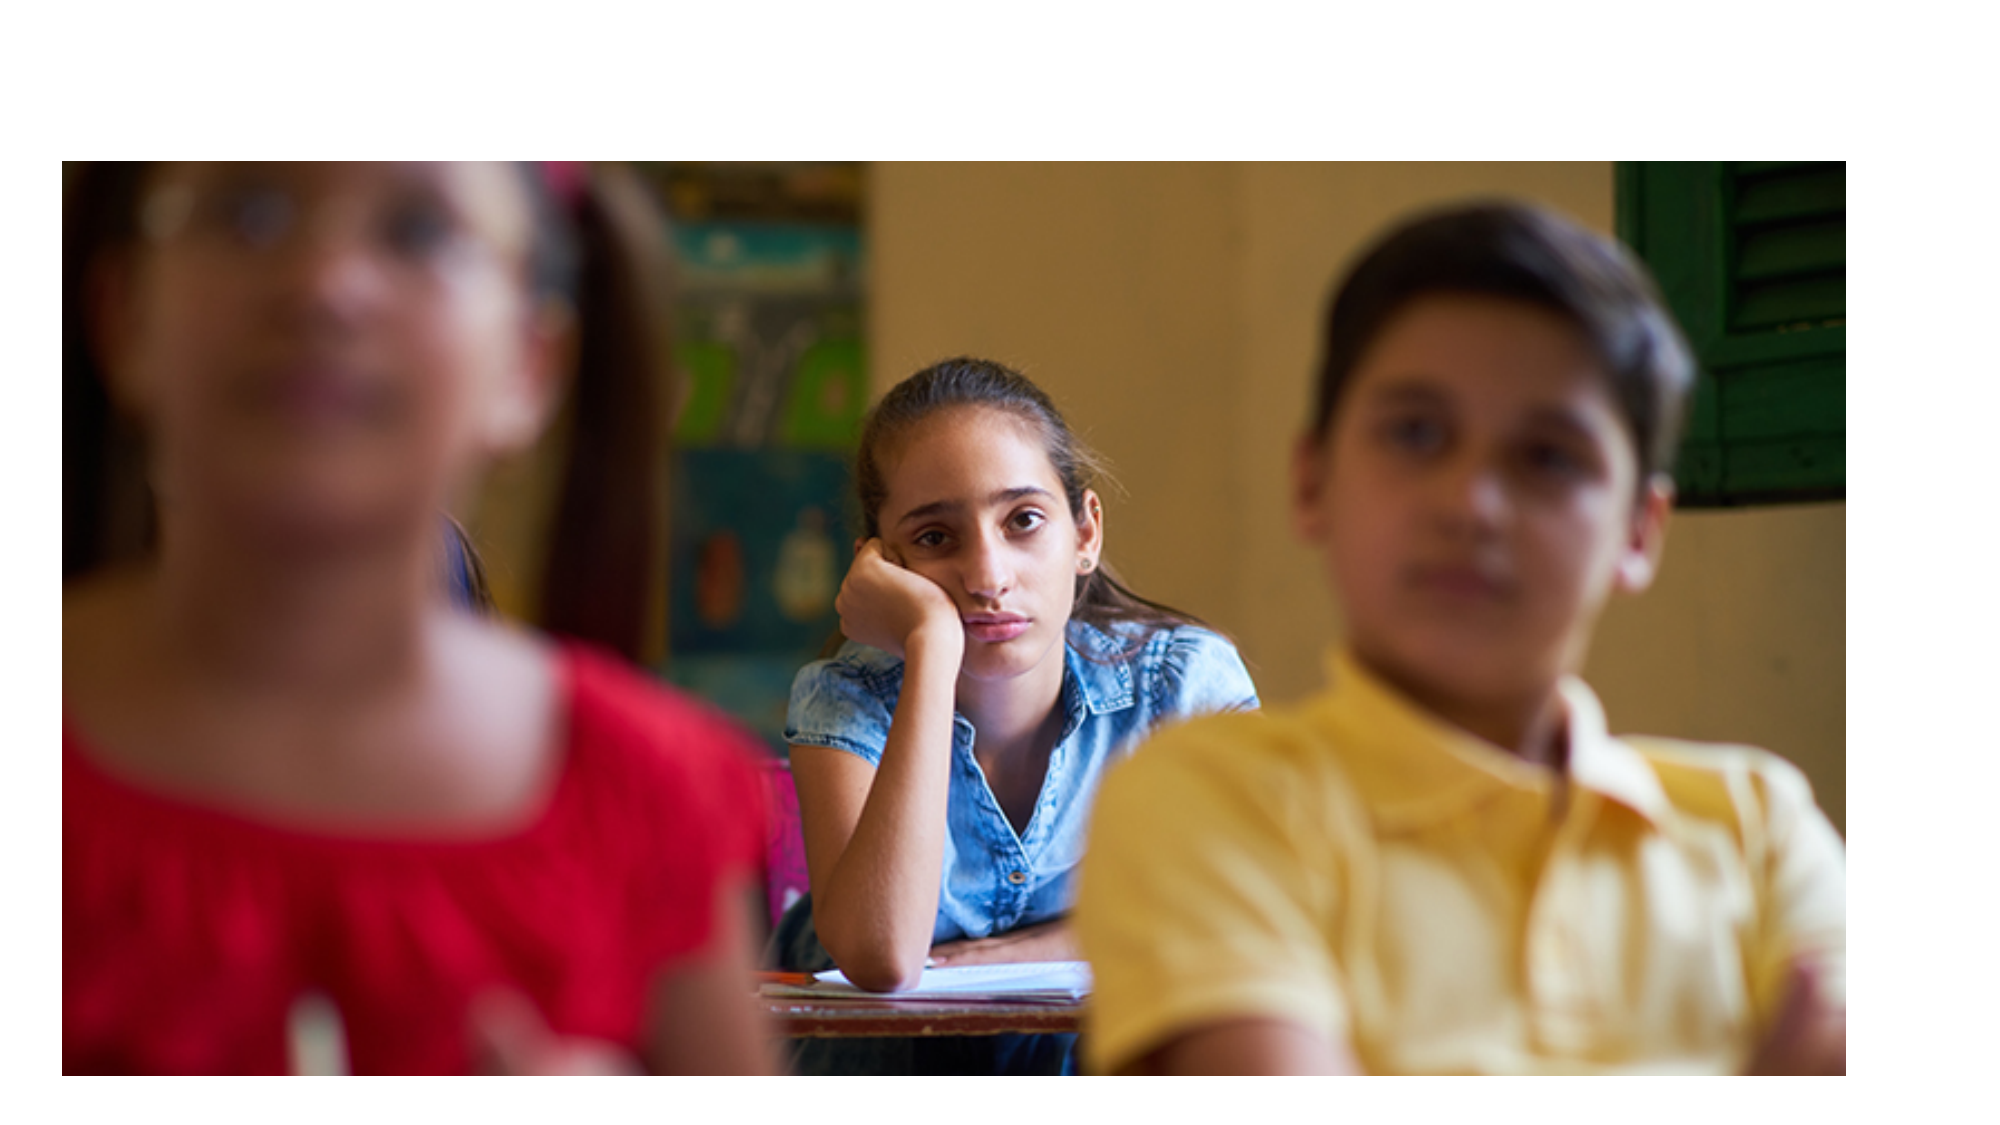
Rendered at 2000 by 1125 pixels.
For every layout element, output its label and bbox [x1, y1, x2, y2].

picture [61, 161, 1846, 1076]
